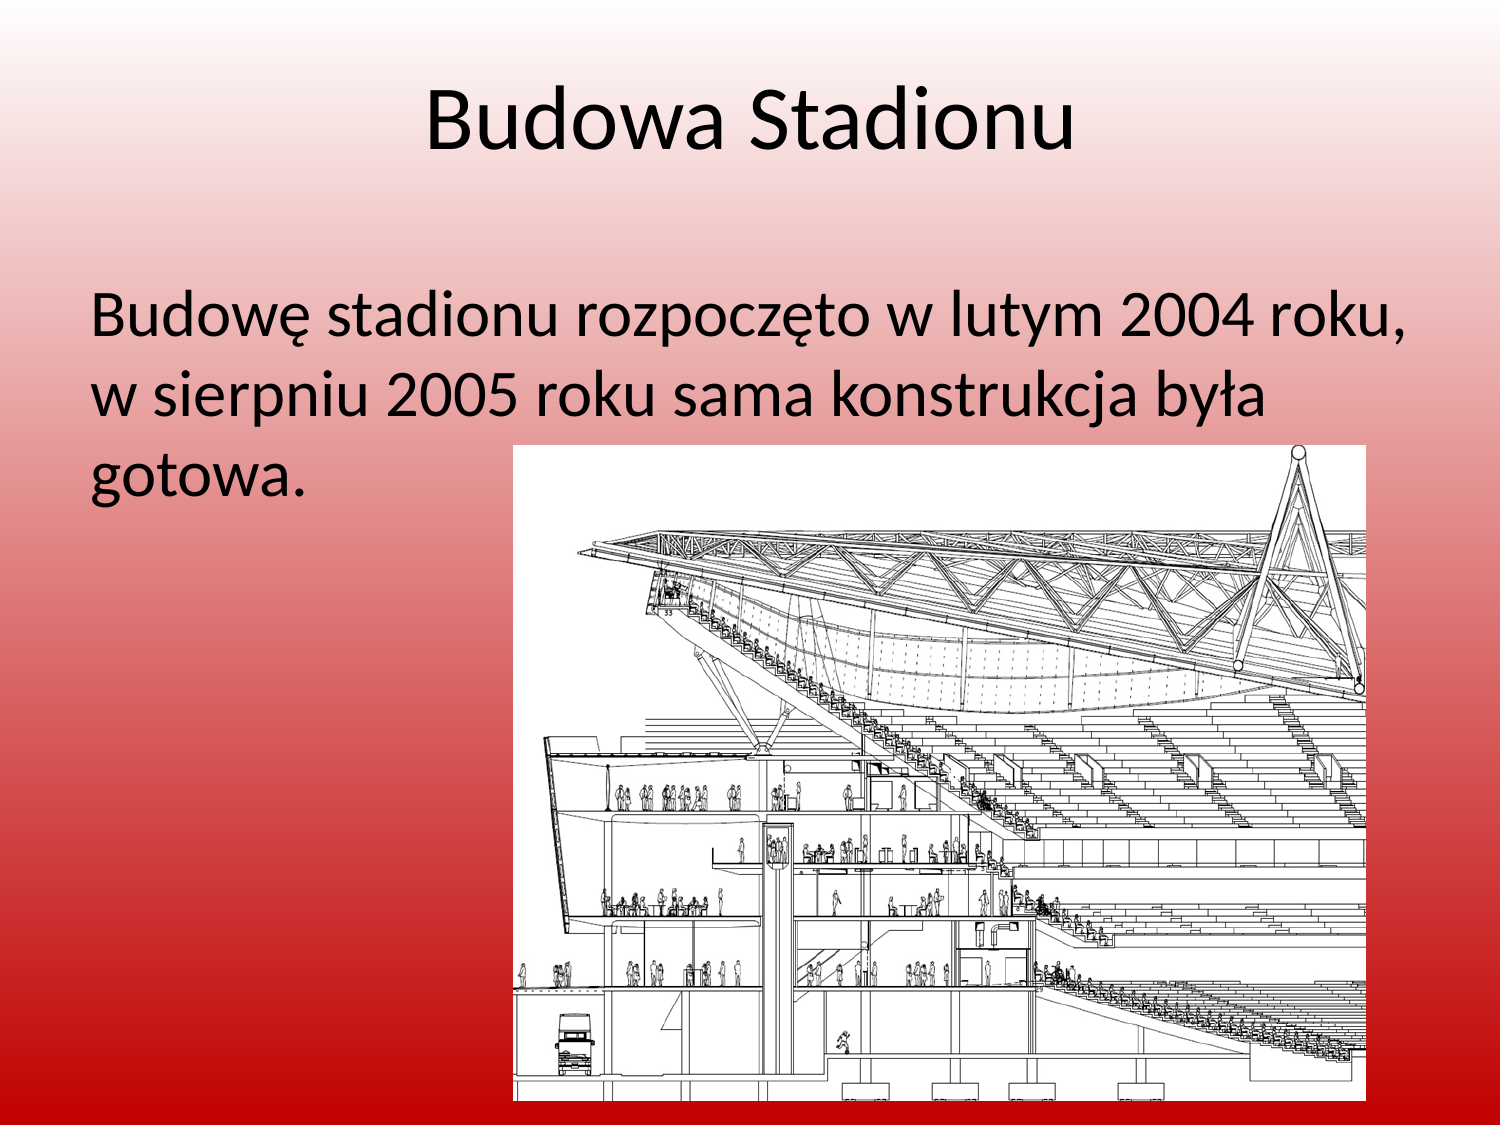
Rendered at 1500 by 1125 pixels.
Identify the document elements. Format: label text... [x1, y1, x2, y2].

list Budowę stadionu rozpoczęto w lutym 2004 roku, w sierpniu 2005 roku sama konstrukcja była gotowa. [75, 262, 1425, 1005]
picture [513, 445, 1366, 1101]
title Budowa Stadionu [76, 19, 1427, 207]
